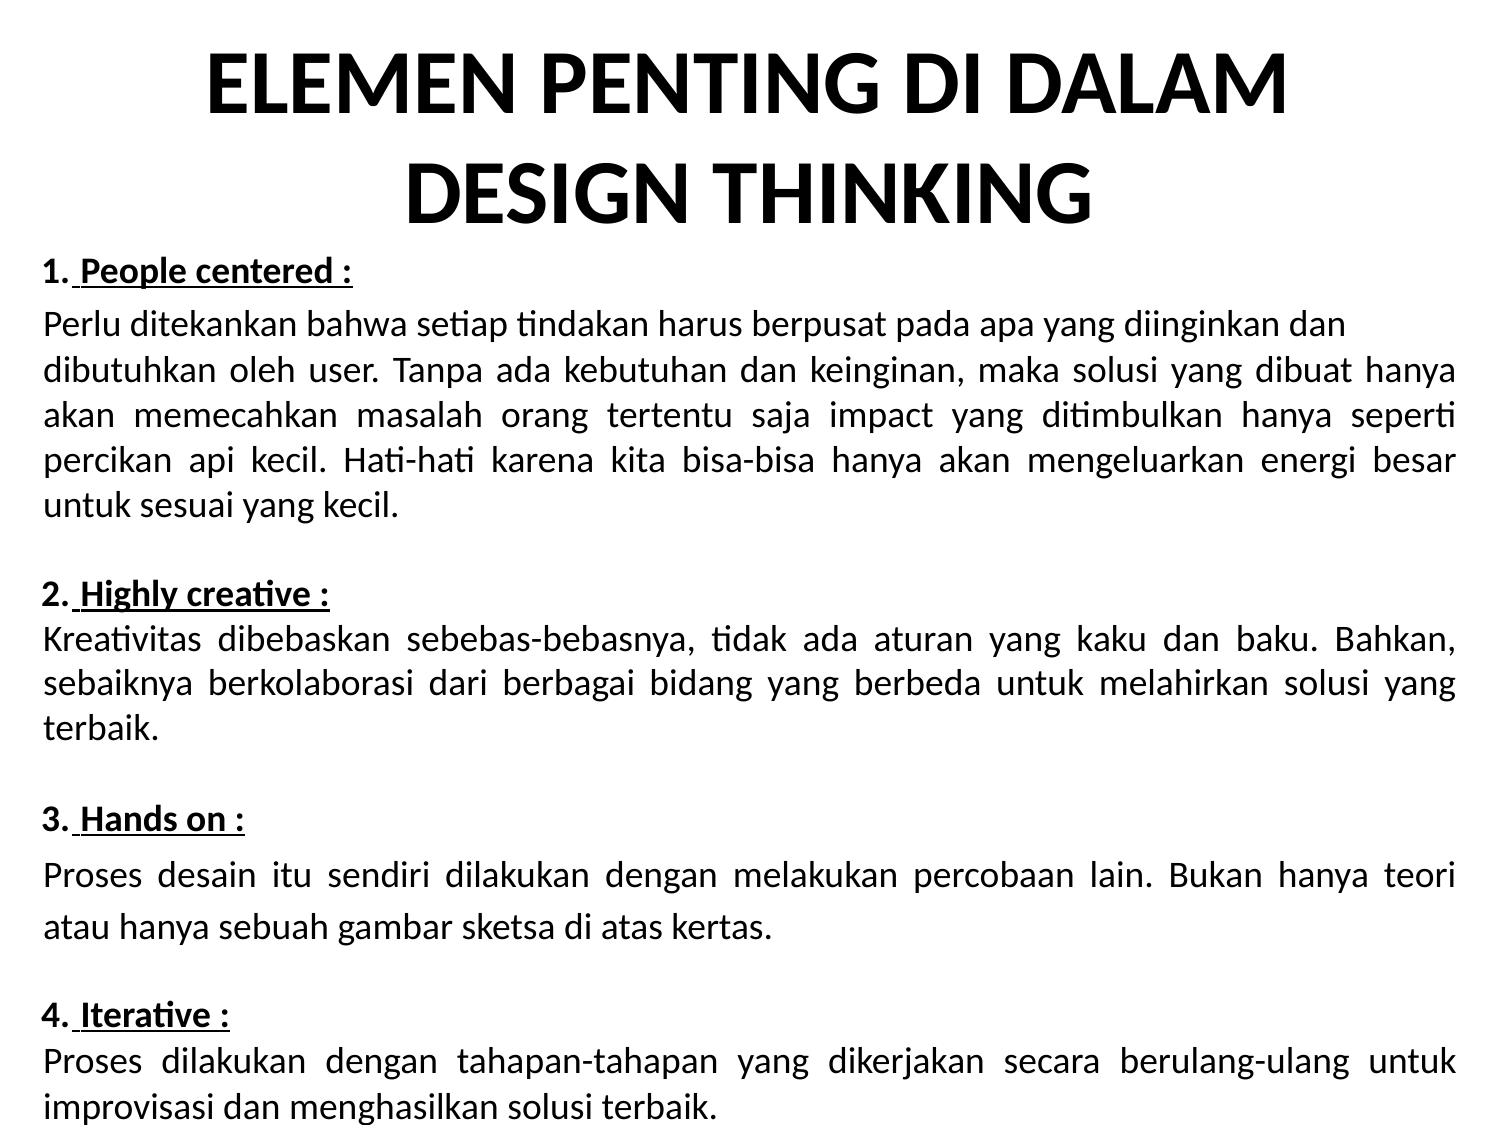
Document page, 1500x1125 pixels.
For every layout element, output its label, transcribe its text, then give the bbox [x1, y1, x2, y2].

title ELEMEN PENTING DI DALAM DESIGN THINKING [203, 20, 1297, 235]
text_box People centered : Perlu ditekankan bahwa setiap tindakan harus berpusat pada apa yang diinginkan dan dibutuhkan oleh user. Tanpa ada kebutuhan dan keinginan, maka solusi yang dibuat hanya akan memecahkan masalah orang tertentu saja impact yang ditimbulkan hanya seperti percikan api kecil. Hati-hati karena kita bisa-bisa hanya akan mengeluarkan energi besar untuk sesuai yang kecil. Highly creative : Kreativitas dibebaskan sebebas-bebasnya, tidak ada aturan yang kaku dan baku. Bahkan, sebaiknya berkolaborasi dari berbagai bidang yang berbeda untuk melahirkan solusi yang terbaik. Hands on : Proses desain itu sendiri dilakukan dengan melakukan percobaan lain. Bukan hanya teori atau hanya sebuah gambar sketsa di atas kertas. Iterative : Proses dilakukan dengan tahapan-tahapan yang dikerjakan secara berulang-ulang untuk improvisasi dan menghasilkan solusi terbaik. [40, 235, 1459, 1125]
